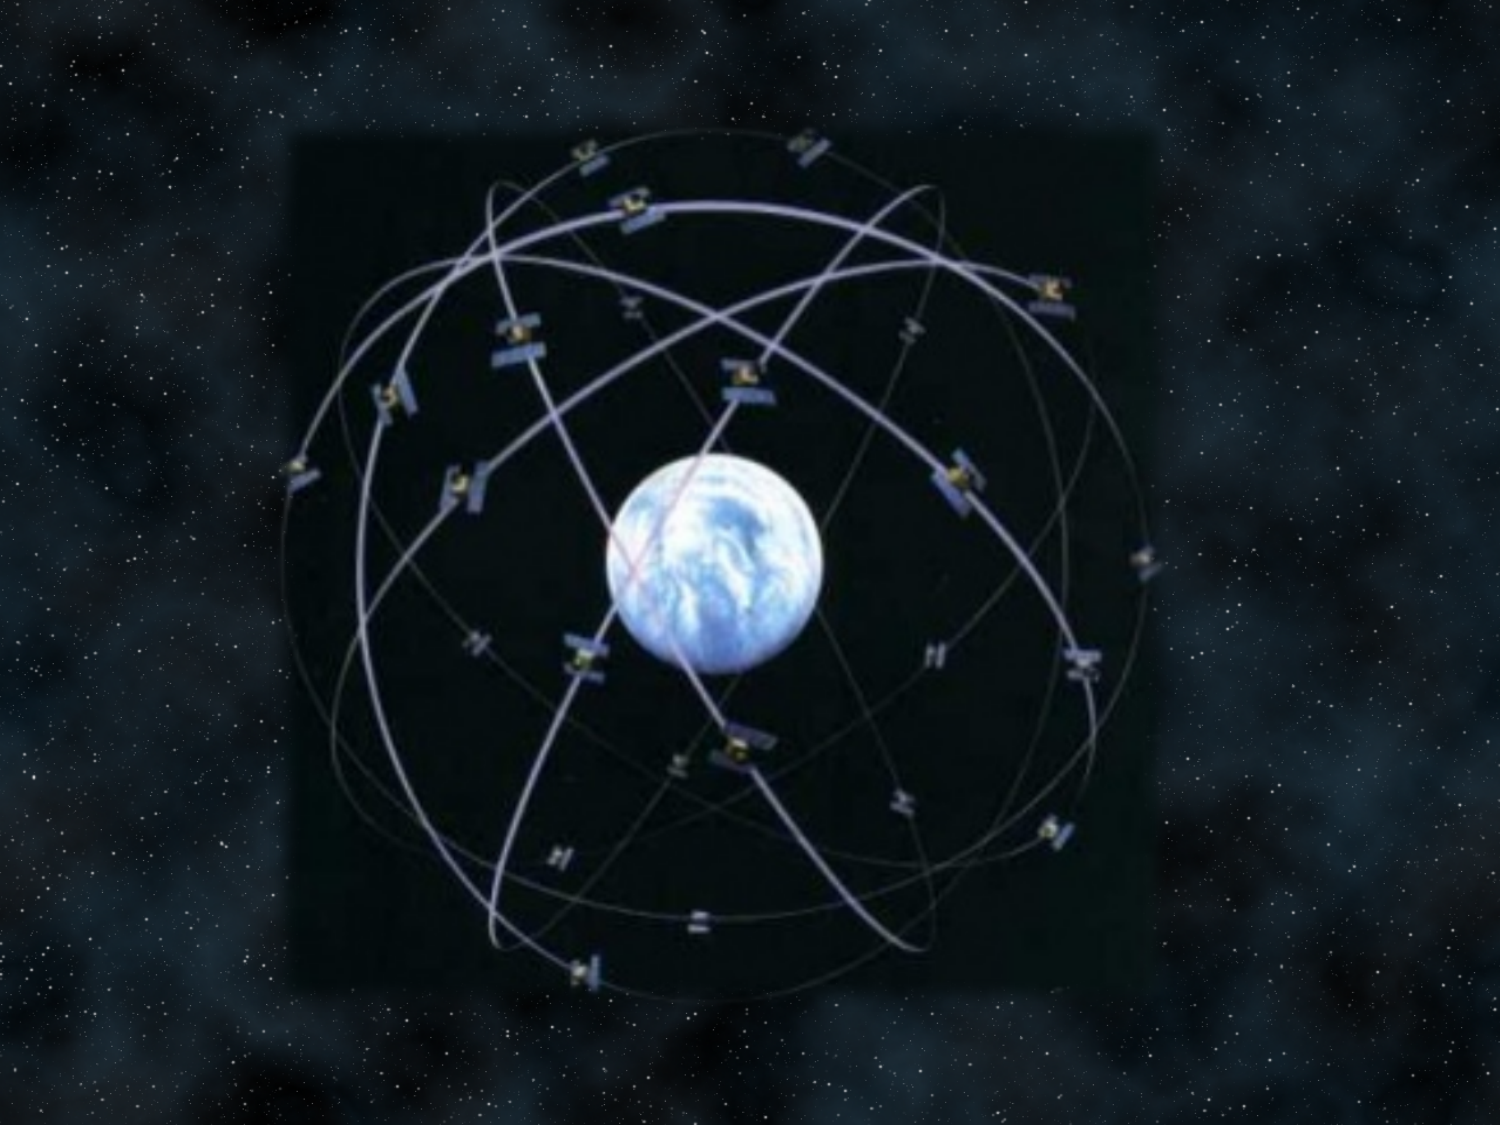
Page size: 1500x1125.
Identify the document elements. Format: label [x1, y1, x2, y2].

list [269, 113, 1174, 1012]
picture [0, 0, 1500, 1125]
